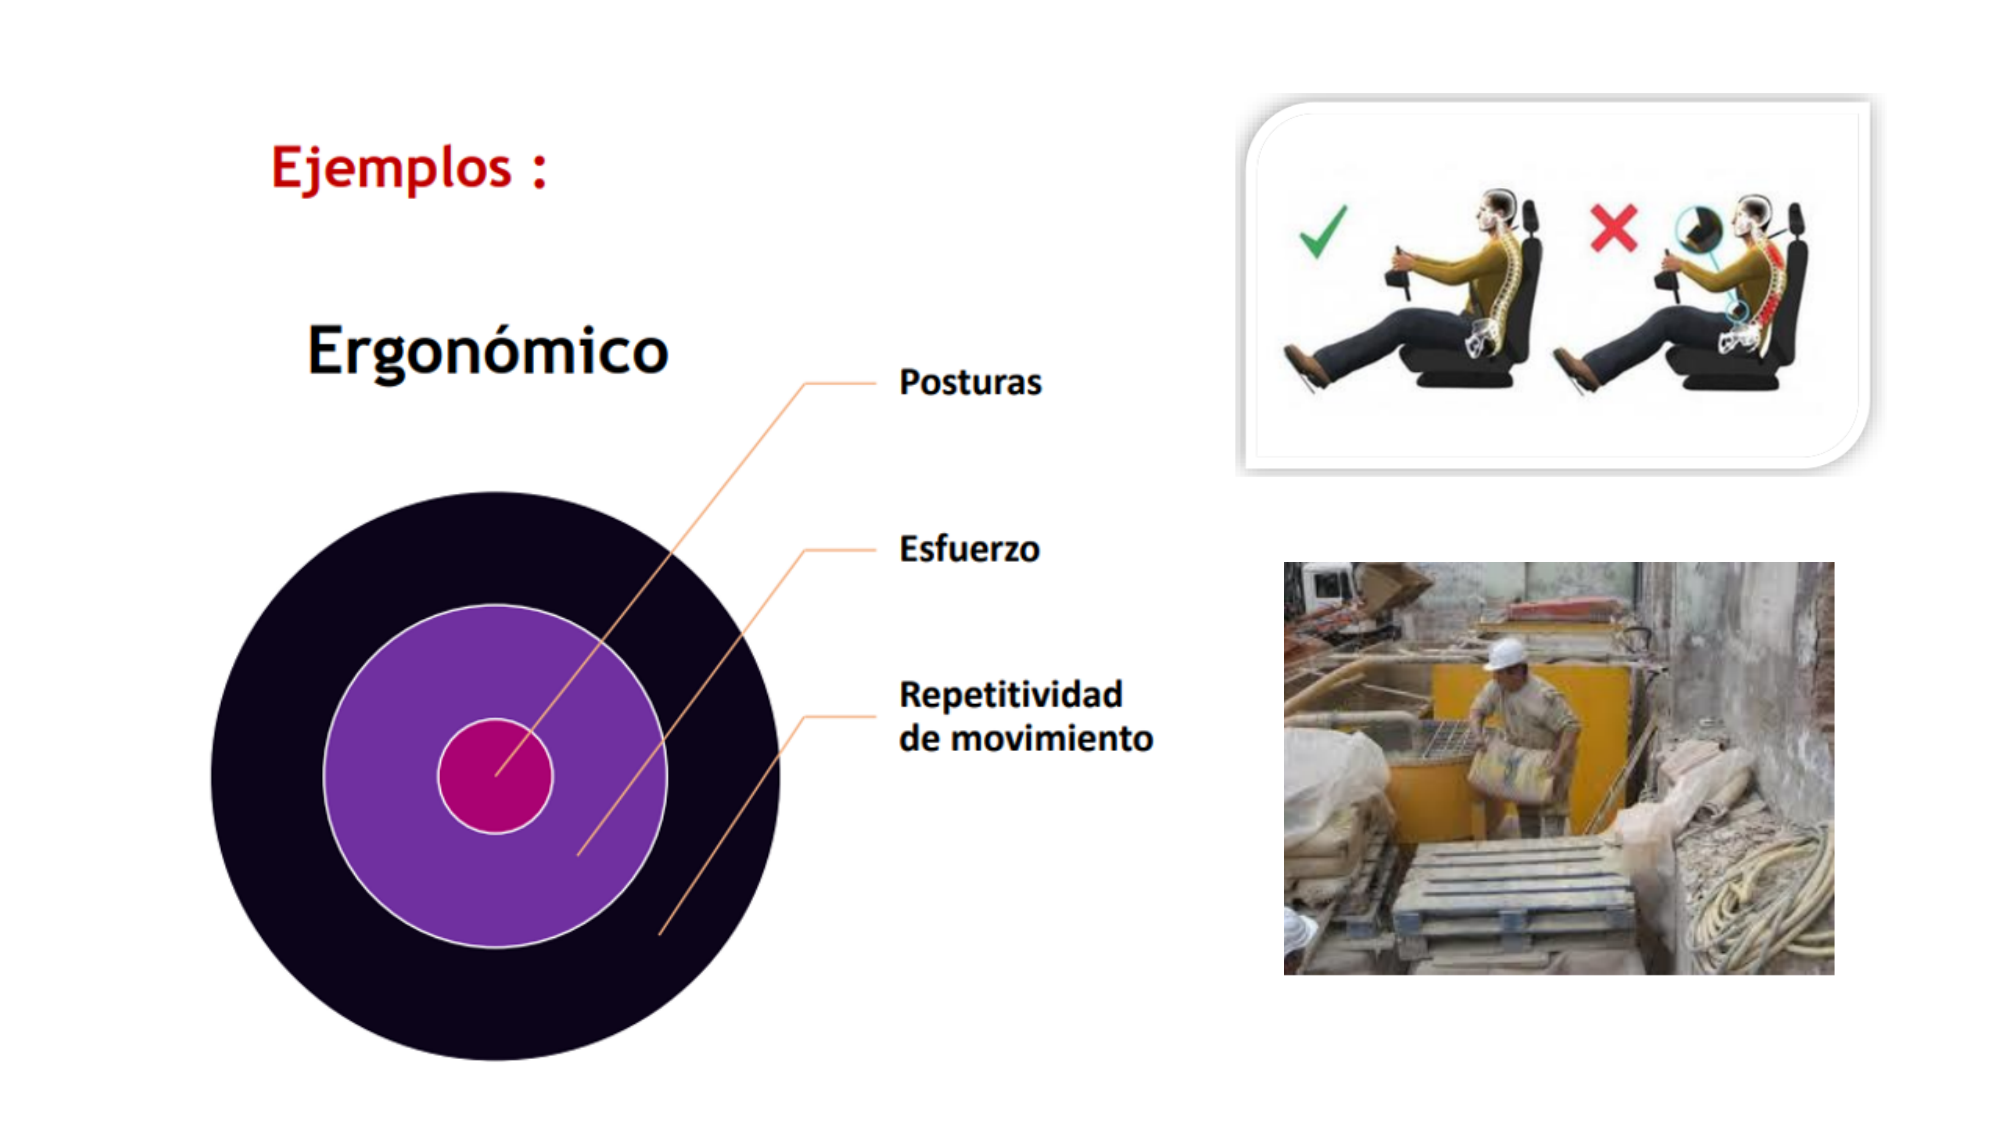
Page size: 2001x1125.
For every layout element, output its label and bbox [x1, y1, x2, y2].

picture [1235, 93, 1887, 477]
picture [1284, 562, 1838, 977]
picture [63, 52, 1180, 1073]
